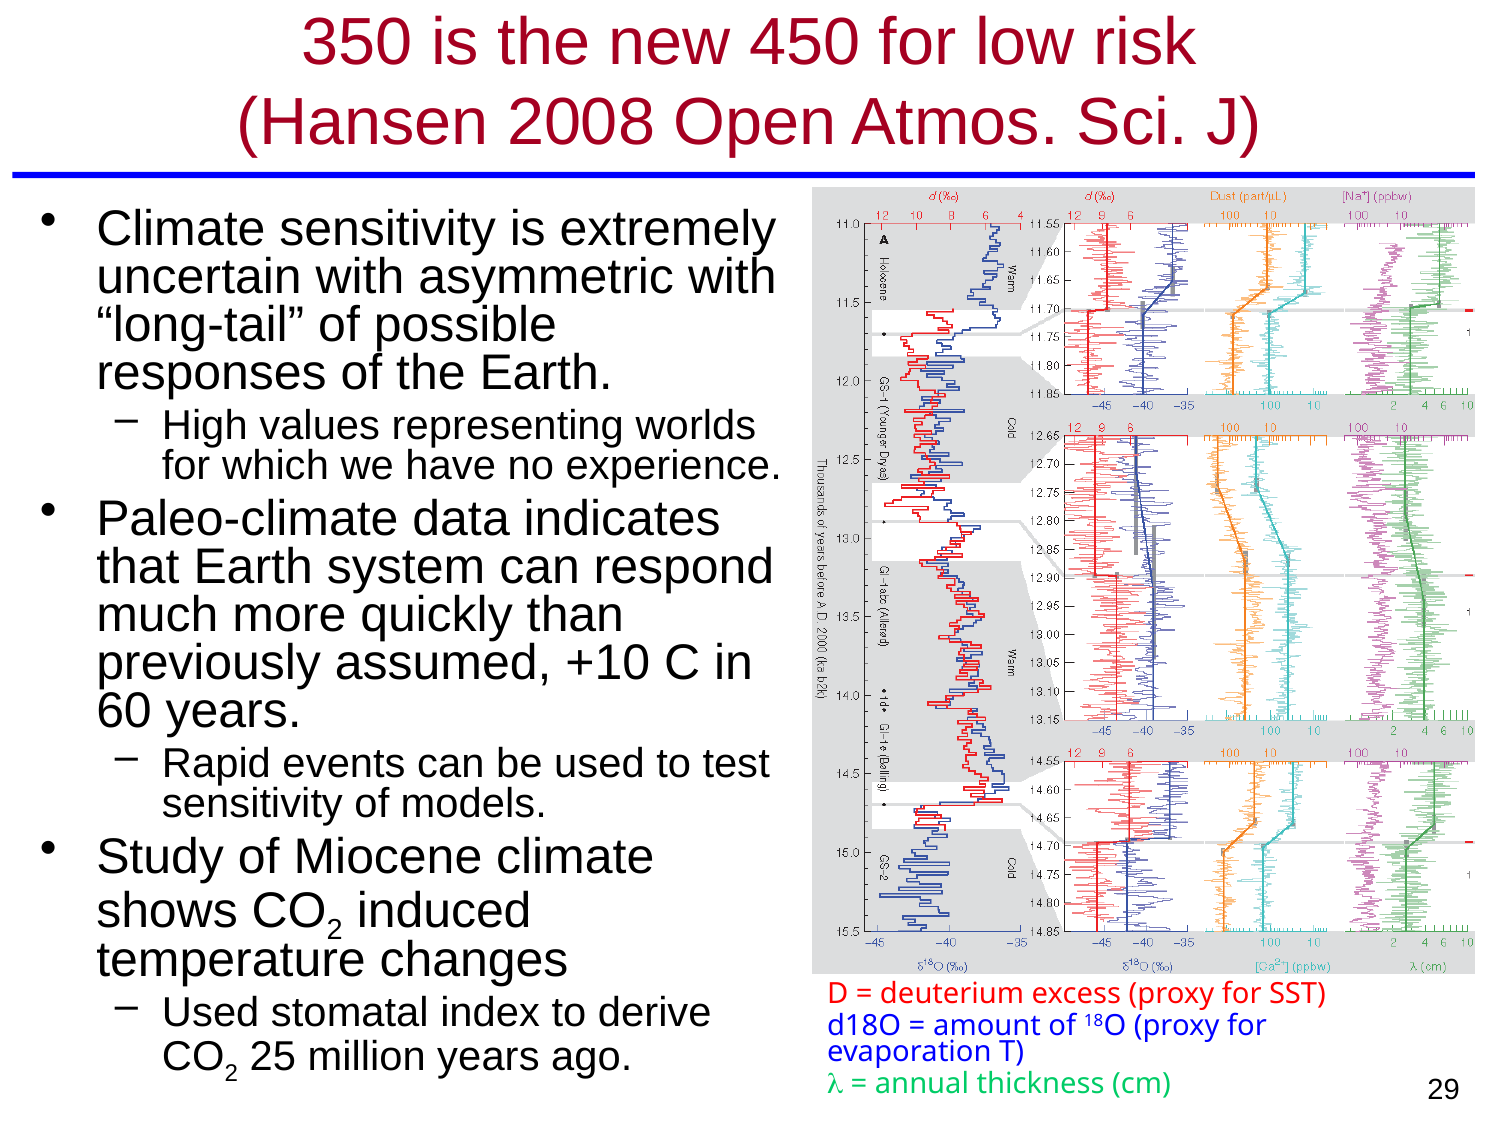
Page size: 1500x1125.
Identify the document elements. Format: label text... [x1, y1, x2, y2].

text_box D = deuterium excess (proxy for SST) d18O = amount of 18O (proxy for evaporation T)  = annual thickness (cm) [812, 984, 1350, 1107]
list Climate sensitivity is extremely uncertain with asymmetric with “long-tail” of possible responses of the Earth. High values representing worlds for which we have no experience. Paleo-climate data indicates that Earth system can respond much more quickly than previously assumed, +10 C in 60 years. Rapid events can be used to test sensitivity of models. Study of Miocene climate shows CO2 induced temperature changes Used stomatal index to derive CO2 25 million years ago. [24, 200, 800, 1088]
title 350 is the new 450 for low risk (Hansen 2008 Open Atmos. Sci. J) [37, 12, 1463, 143]
slide_number 29 [1374, 1062, 1475, 1103]
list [812, 187, 1476, 976]
